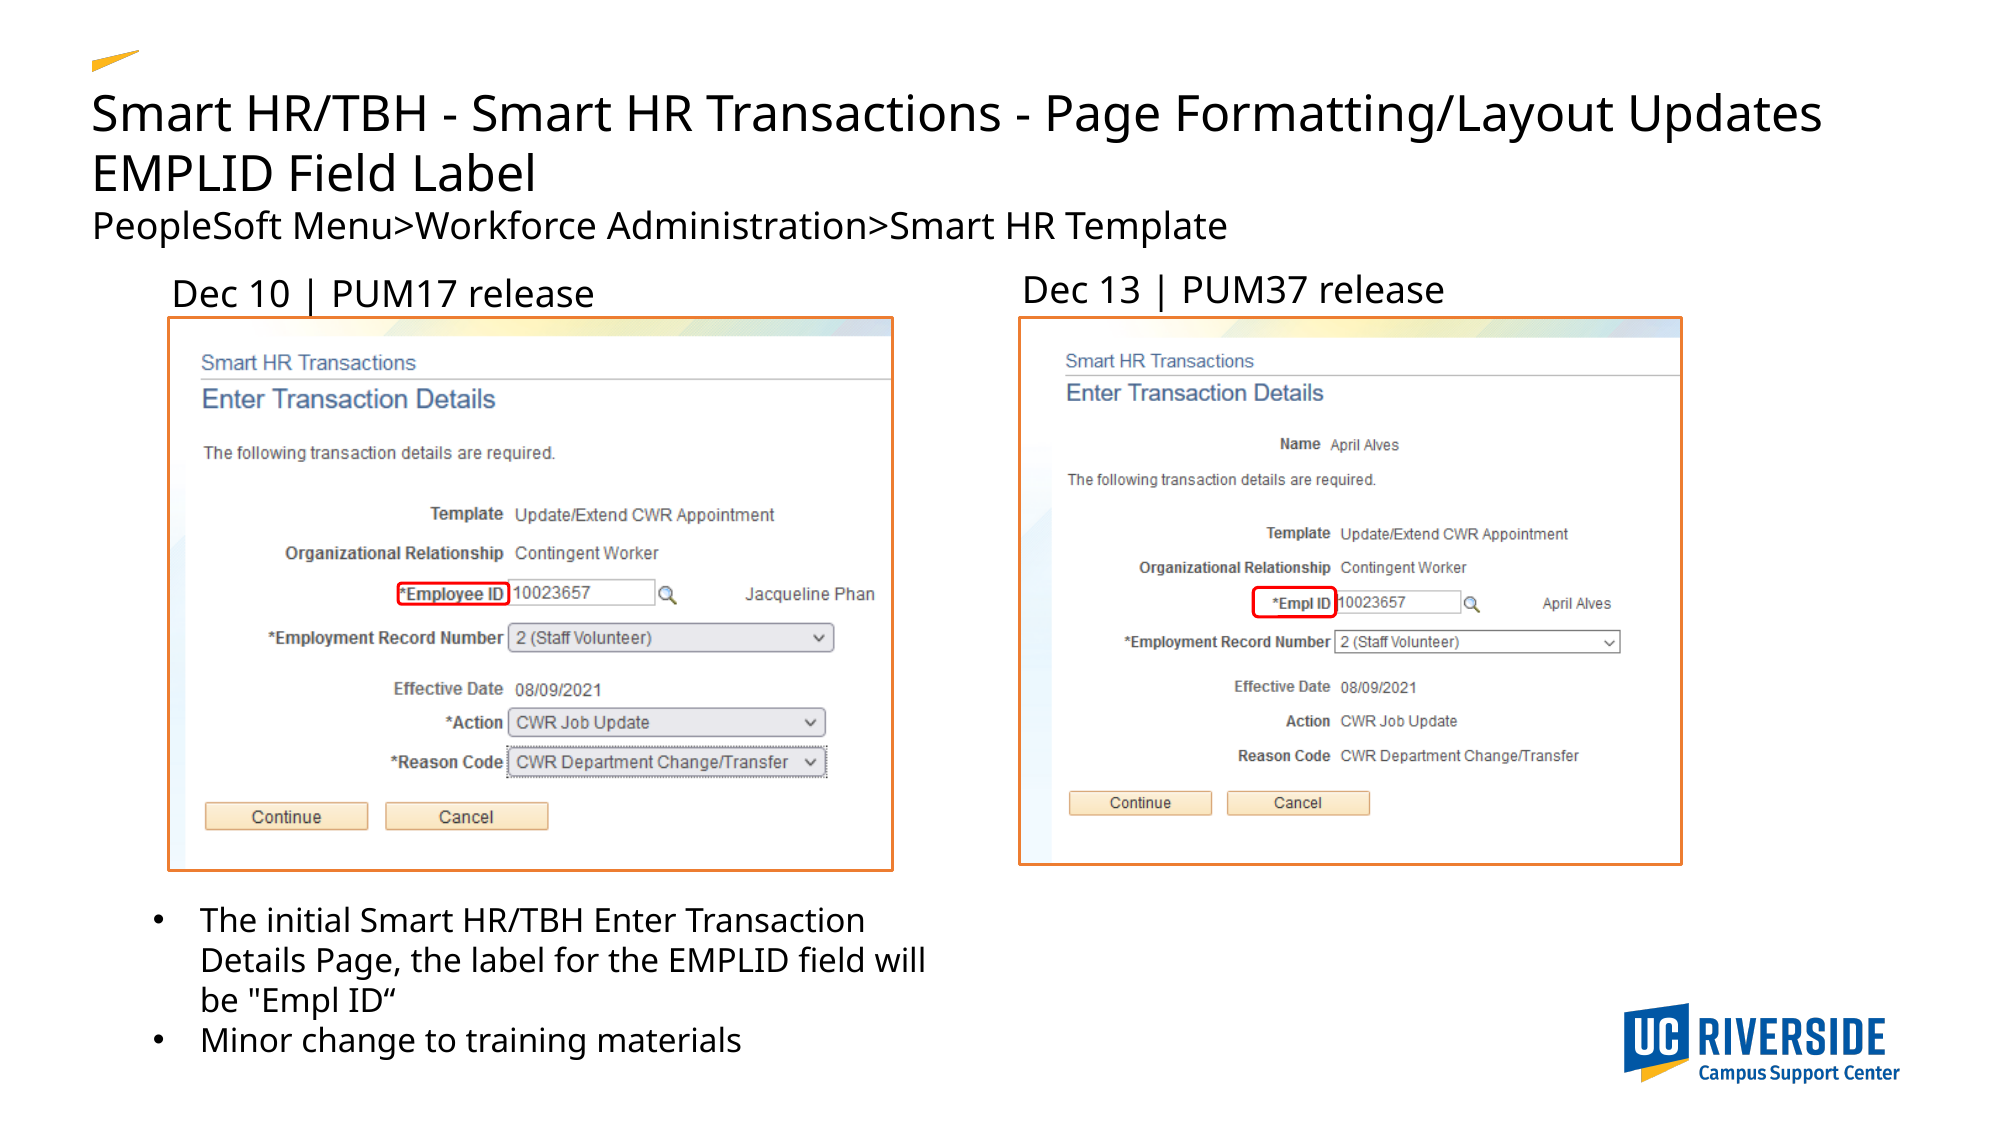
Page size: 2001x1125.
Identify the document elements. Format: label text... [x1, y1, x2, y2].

text_box Dec 13 | PUM37 release [1007, 258, 1694, 318]
text_box The initial Smart HR/TBH Enter Transaction Details Page, the label for the EMPLID field will be "Empl ID“ Minor change to training materials [138, 892, 966, 1067]
text_box Dec 10 | PUM17 release [156, 262, 844, 323]
picture [91, 50, 139, 72]
picture [170, 318, 891, 870]
picture [1624, 1003, 1900, 1084]
text_box Smart HR/TBH - Smart HR Transactions - Page Formatting/Layout Updates EMPLID Field Label PeopleSoft Menu>Workforce Administration>Smart HR Template [91, 81, 1983, 247]
picture [1020, 318, 1680, 864]
